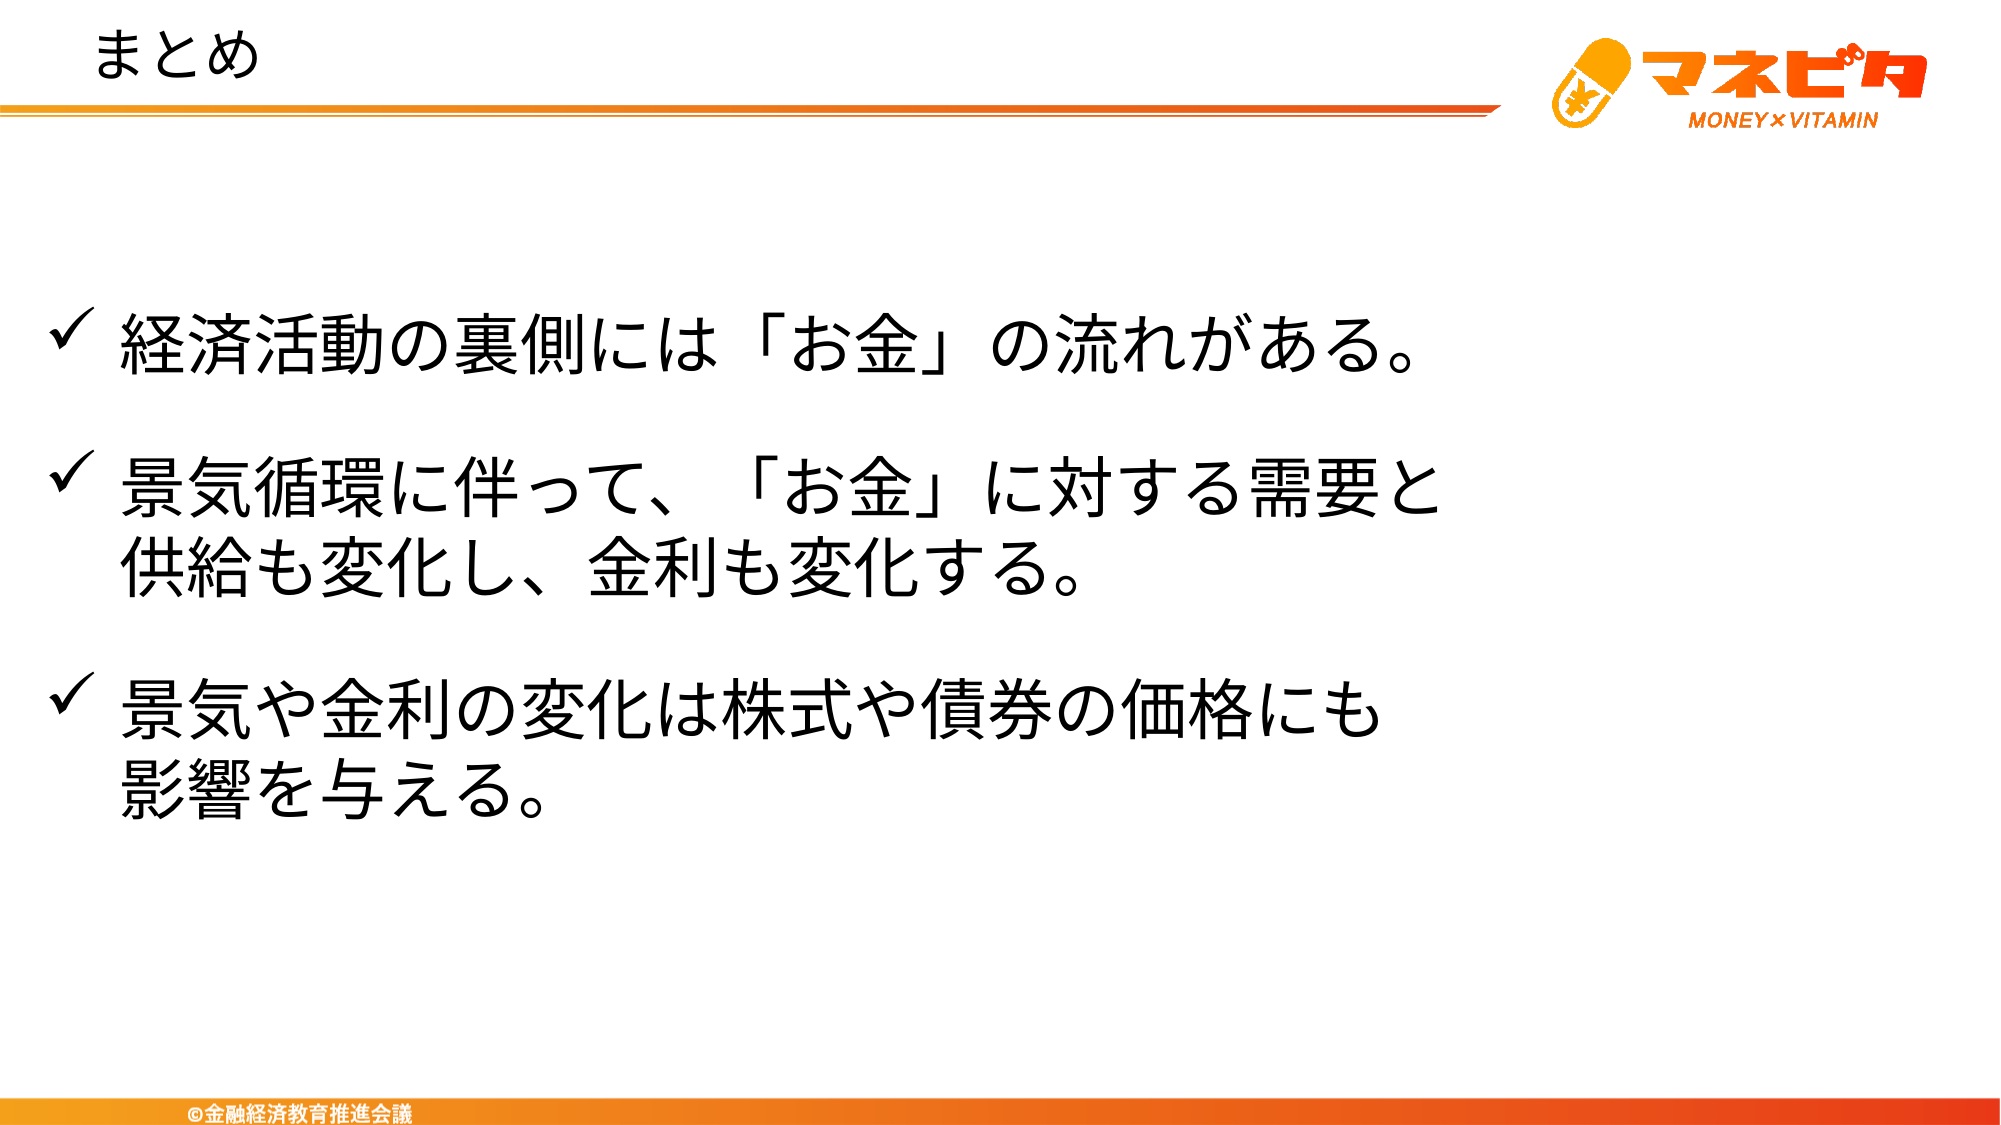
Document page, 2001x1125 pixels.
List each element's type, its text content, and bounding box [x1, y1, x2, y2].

picture [0, 1071, 2000, 1125]
title まとめ [73, 18, 1424, 148]
text_box 経済活動の裏側には「お金」の流れがある。 景気循環に伴って、「お金」に対する需要と供給も変化し、金利も変化する。 景気や金利の変化は株式や債券の価格にも影響を与える。 [29, 295, 1467, 836]
picture [0, 65, 73, 128]
picture [1552, 38, 1927, 128]
picture [1424, 65, 1540, 128]
